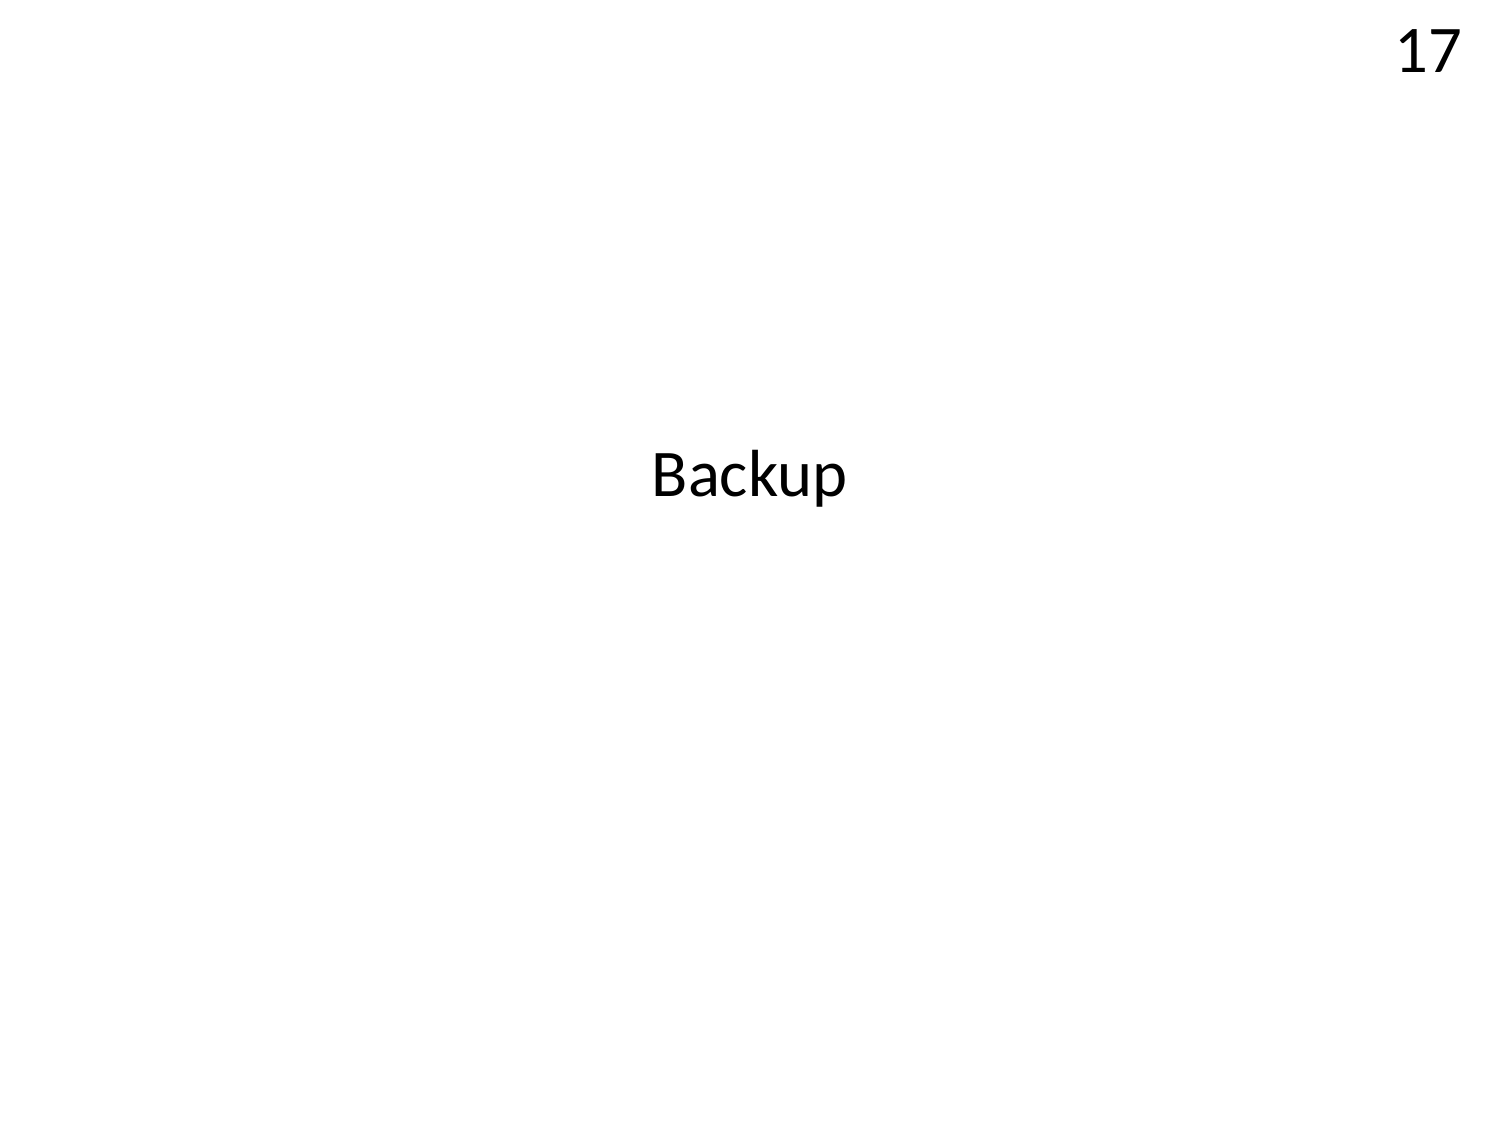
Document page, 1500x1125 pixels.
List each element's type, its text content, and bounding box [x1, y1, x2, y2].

title Backup [112, 349, 1388, 591]
slide_number 17 [1325, 15, 1478, 76]
